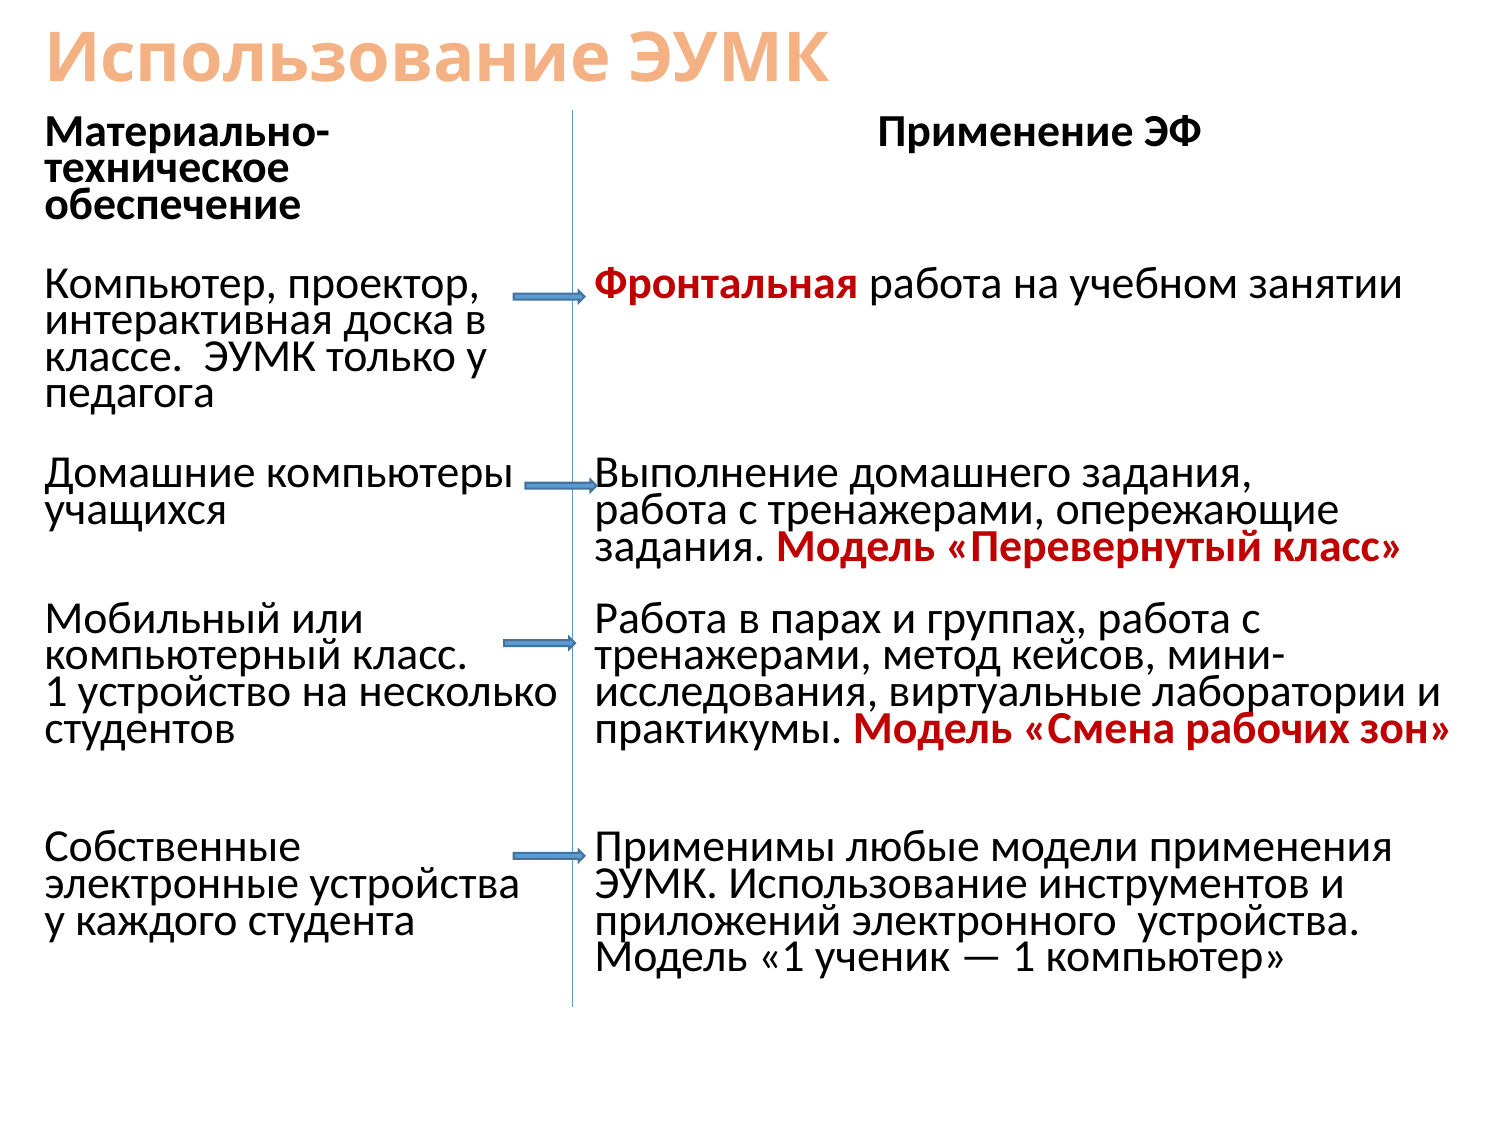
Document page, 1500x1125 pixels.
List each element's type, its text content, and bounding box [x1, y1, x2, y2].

table_cell Домашние компьютеры учащихся [573, 490, 579, 596]
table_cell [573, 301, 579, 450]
table_cell Фронтальная работа на учебном занятии [580, 264, 1499, 450]
title Использование ЭУМК [29, 10, 1404, 108]
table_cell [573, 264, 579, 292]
text_box [503, 634, 572, 652]
text_box [512, 292, 572, 301]
text_box [573, 847, 587, 865]
table_header Материально-техническое обеспечение [573, 110, 579, 259]
table_cell Выполнение домашнего задания, работа с тренажерами, опережающие задания. Модель «Перевернутый класс» [580, 452, 1499, 596]
table_header Материально-техническое обеспечение [30, 110, 572, 259]
text_box [573, 288, 587, 306]
table_cell Мобильный или компьютерный класс. 1 устройство на несколько студентов [30, 598, 572, 824]
table_cell Работа в парах и группах, работа с тренажерами, метод кейсов, мини-исследования, виртуальные лаборатории и практикумы. Модель «Смена рабочих зон» [580, 598, 1499, 824]
table_cell Собственные электронные устройства у каждого студента [30, 826, 579, 1090]
table_cell Компьютер, проектор, интерактивная доска в классе. ЭУМК только у педагога [30, 264, 572, 450]
table_cell Применимы любые модели применения ЭУМК. Использование инструментов и приложений электронного устройства. Модель «1 ученик — 1 компьютер» [580, 826, 1499, 1090]
table_header Применение ЭФ [580, 110, 1499, 259]
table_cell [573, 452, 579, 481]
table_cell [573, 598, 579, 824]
text_box [573, 477, 598, 495]
table_cell Домашние компьютеры учащихся [30, 452, 572, 596]
text_box [524, 481, 572, 490]
text_box [512, 851, 572, 860]
